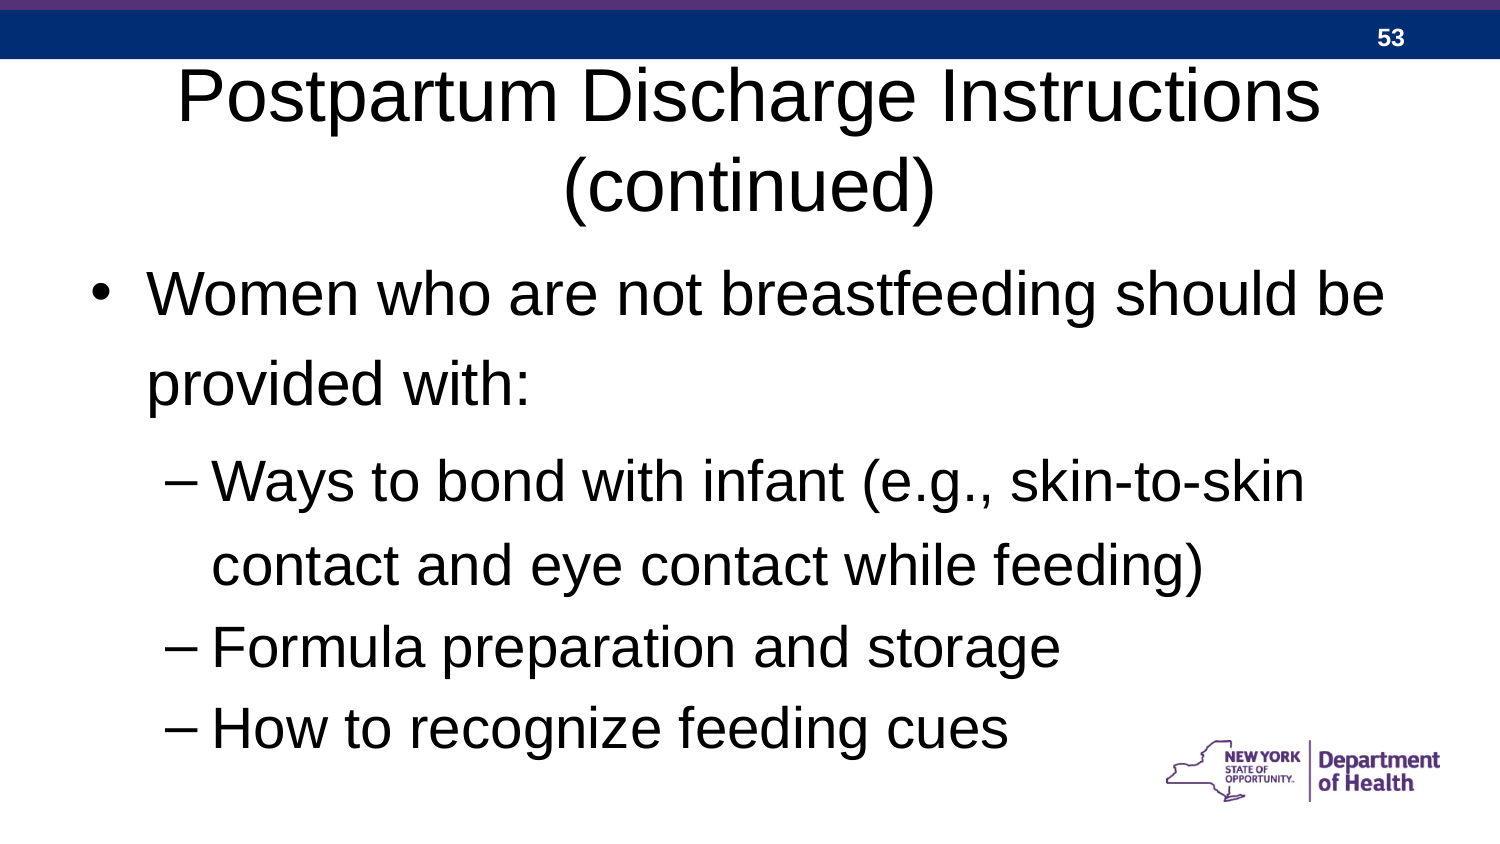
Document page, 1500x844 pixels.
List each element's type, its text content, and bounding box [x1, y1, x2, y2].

list Women who are not breastfeeding should be provided with: Ways to bond with infant (e.g., skin-to-skin contact and eye contact while feeding) Formula preparation and storage How to recognize feeding cues [75, 230, 1425, 825]
title Postpartum Discharge Instructions (continued) [75, 98, 1425, 175]
picture [1425, 740, 1440, 802]
